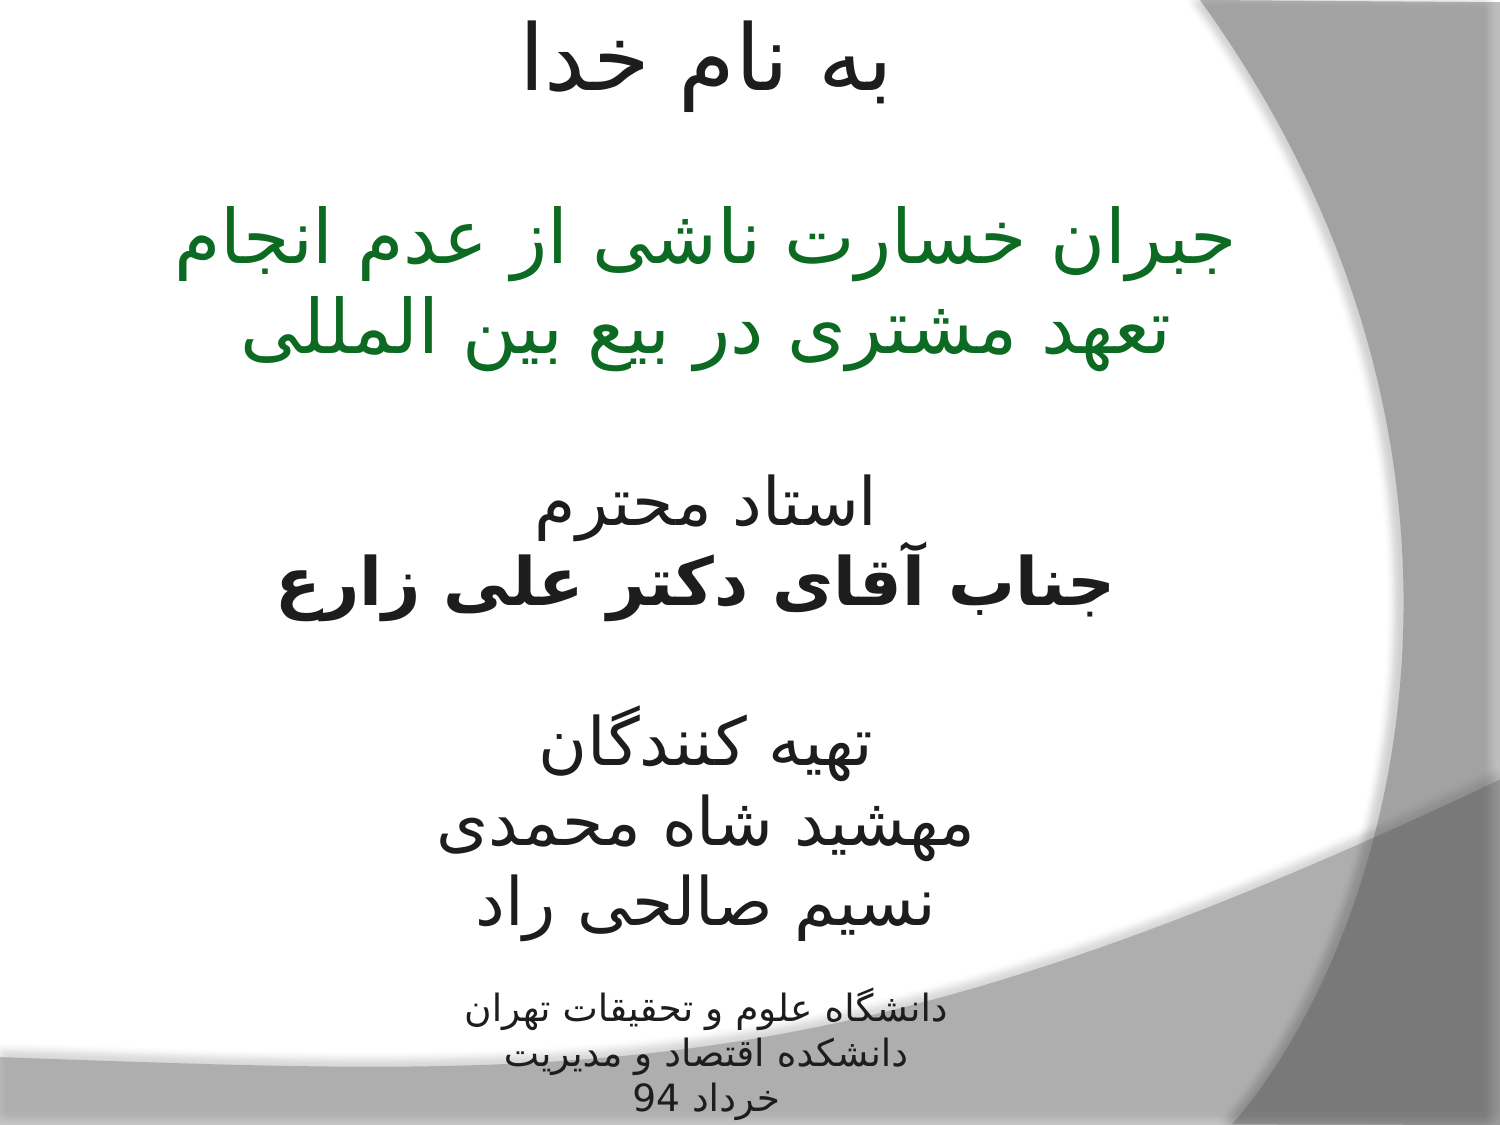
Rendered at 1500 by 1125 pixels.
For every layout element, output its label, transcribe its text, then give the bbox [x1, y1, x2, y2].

title به نام خدا جبران خسارت ناشی از عدم انجام تعهد مشتری در بیع بین المللی استاد محترم جناب آقای دکتر علی زارع تهیه کنندگان مهشید شاه محمدی نسیم صالحی راد دانشگاه علوم و تحقیقات تهران دانشکده اقتصاد و مدیریت خرداد 94 [112, 50, 1300, 1038]
